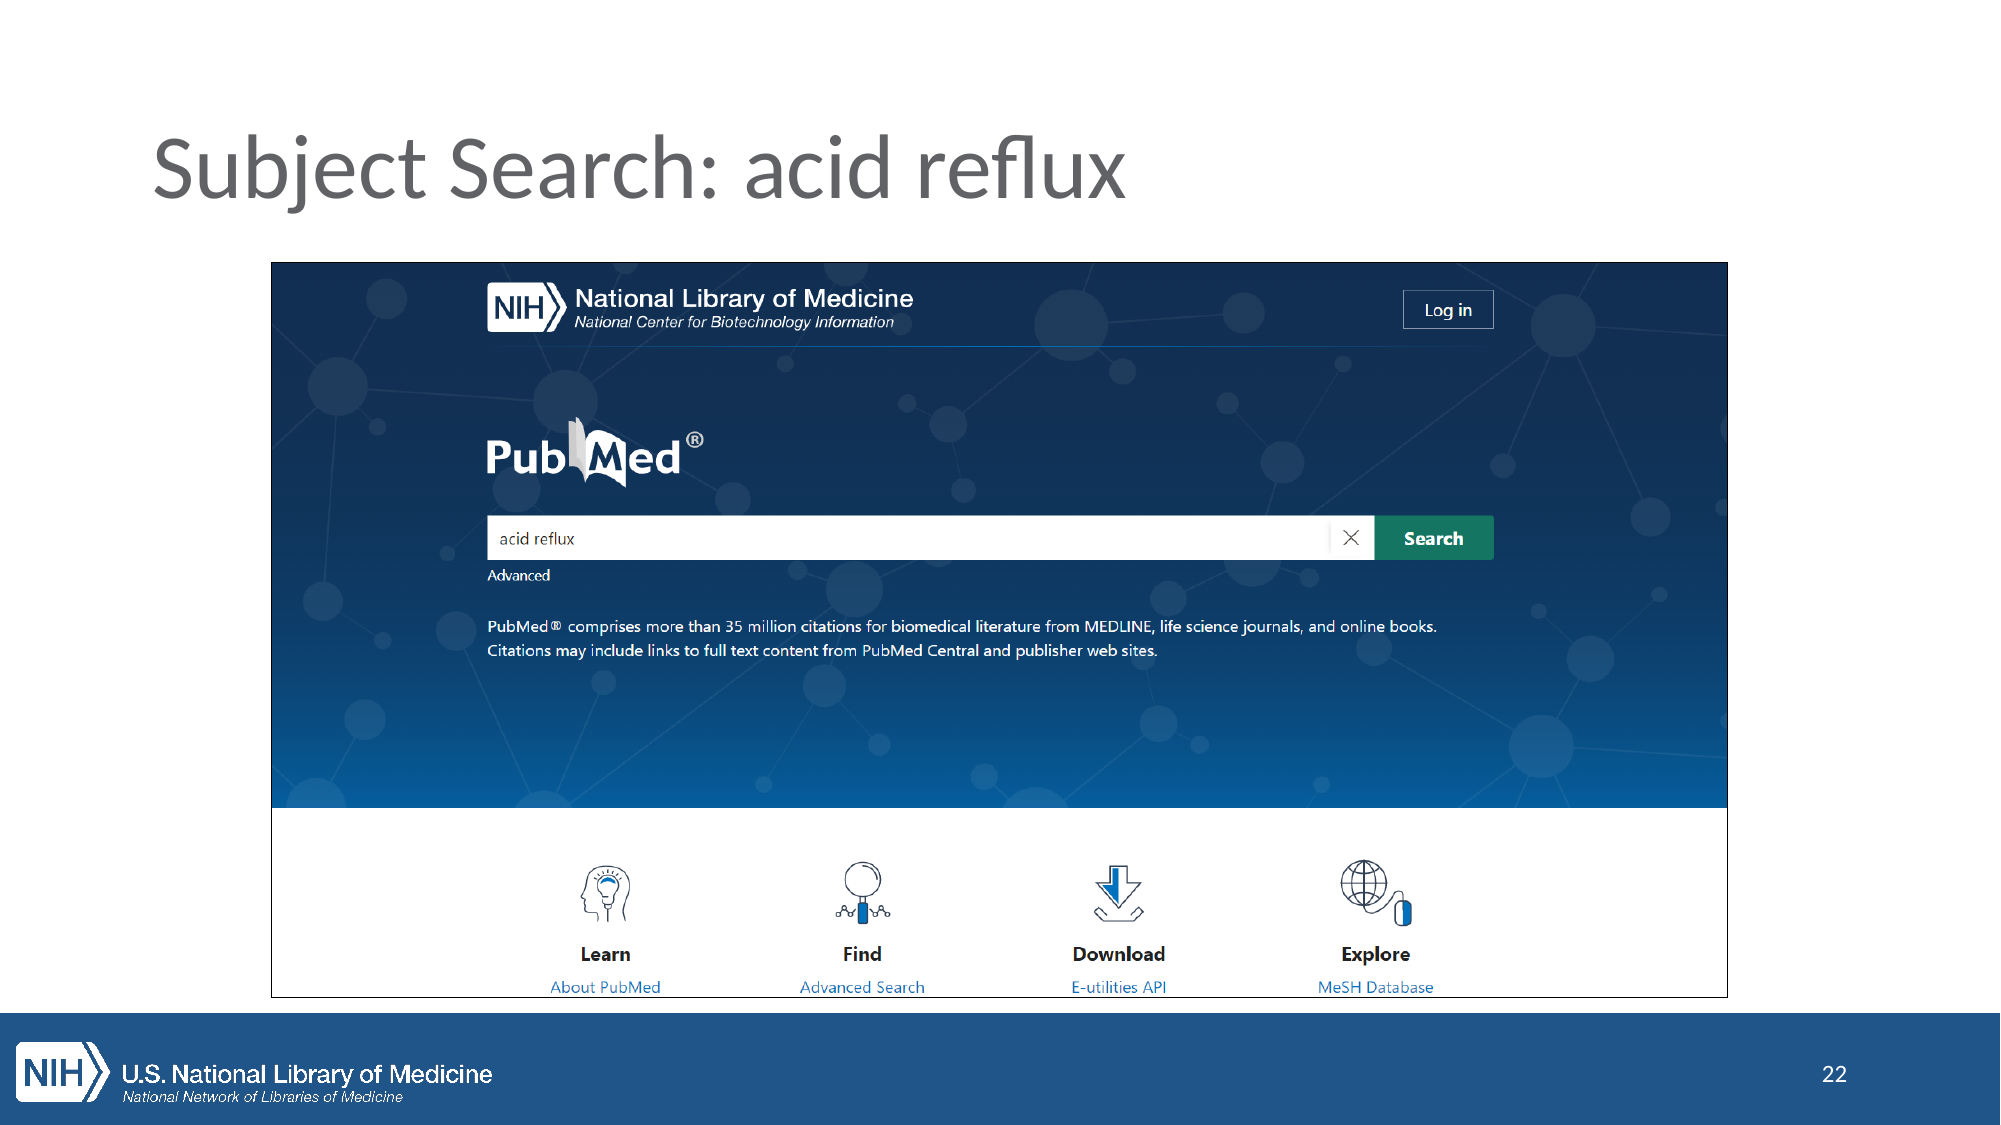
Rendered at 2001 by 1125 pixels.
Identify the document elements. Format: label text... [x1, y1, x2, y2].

picture [16, 1042, 492, 1102]
slide_number 22 [1681, 1042, 1863, 1103]
title Subject Search: acid reflux [137, 59, 1863, 278]
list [271, 262, 1728, 998]
